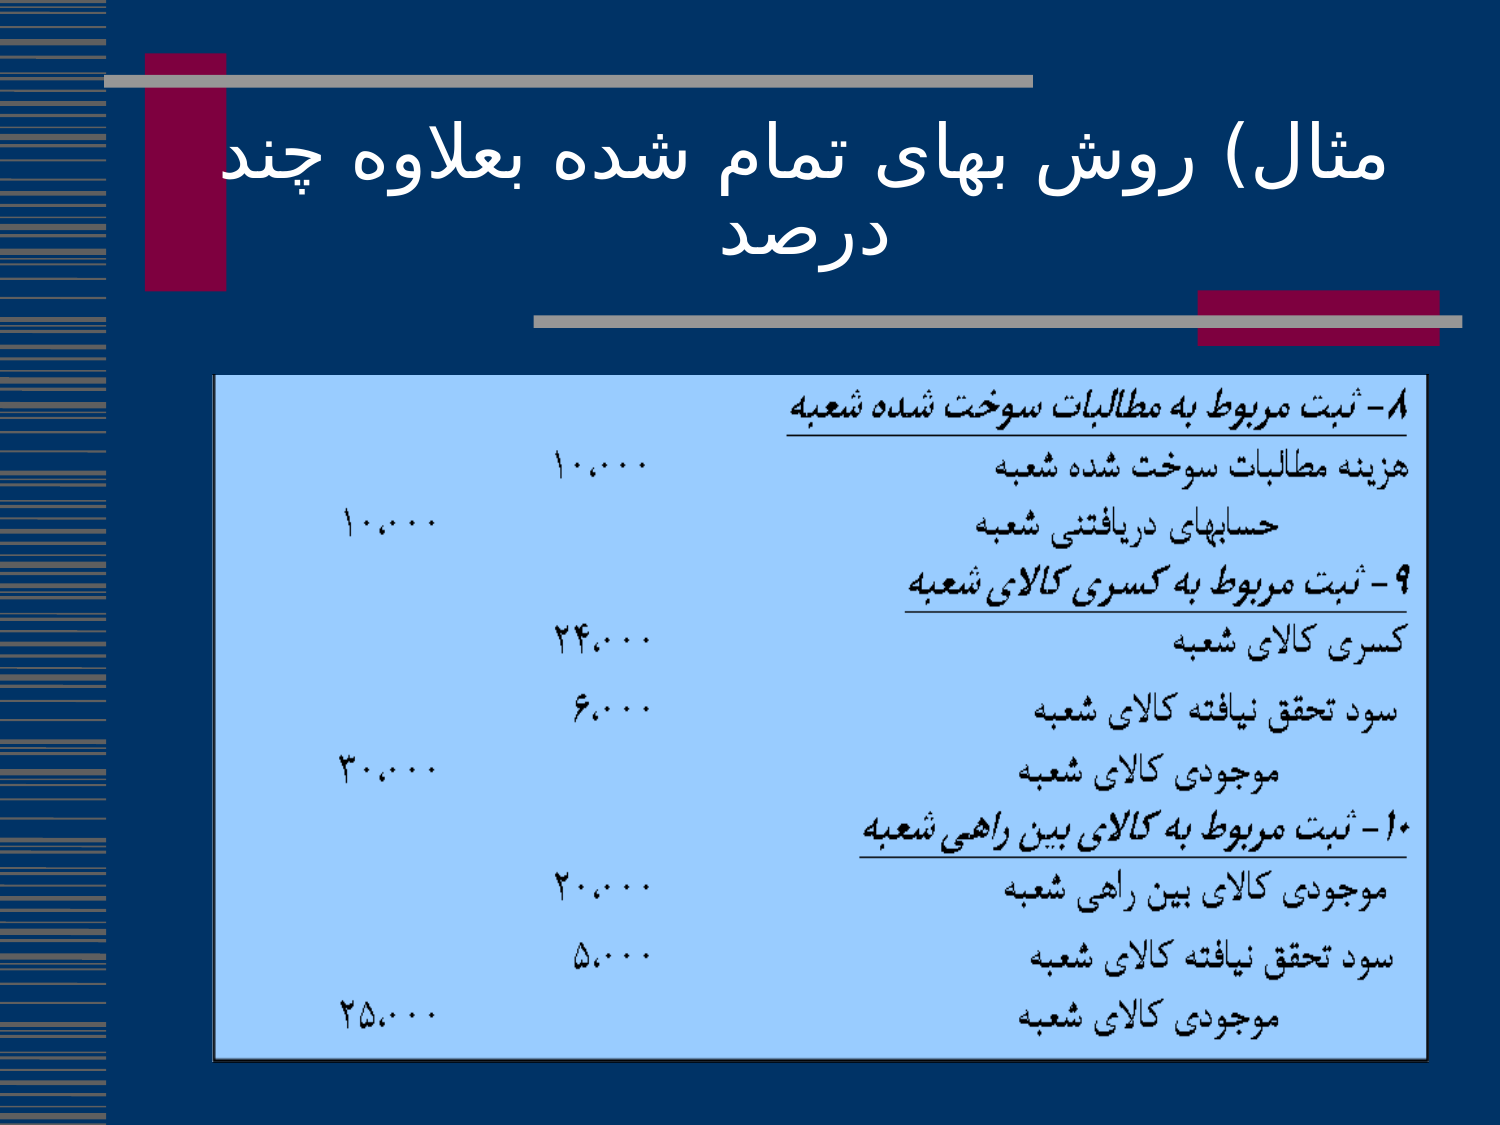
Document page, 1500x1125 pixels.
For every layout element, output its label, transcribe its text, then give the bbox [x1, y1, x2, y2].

title مثال) روش بهای تمام شده بعلاوه چند درصد [200, 99, 1411, 288]
slide_number 50 [1081, 1046, 1441, 1122]
picture [212, 374, 1429, 1063]
